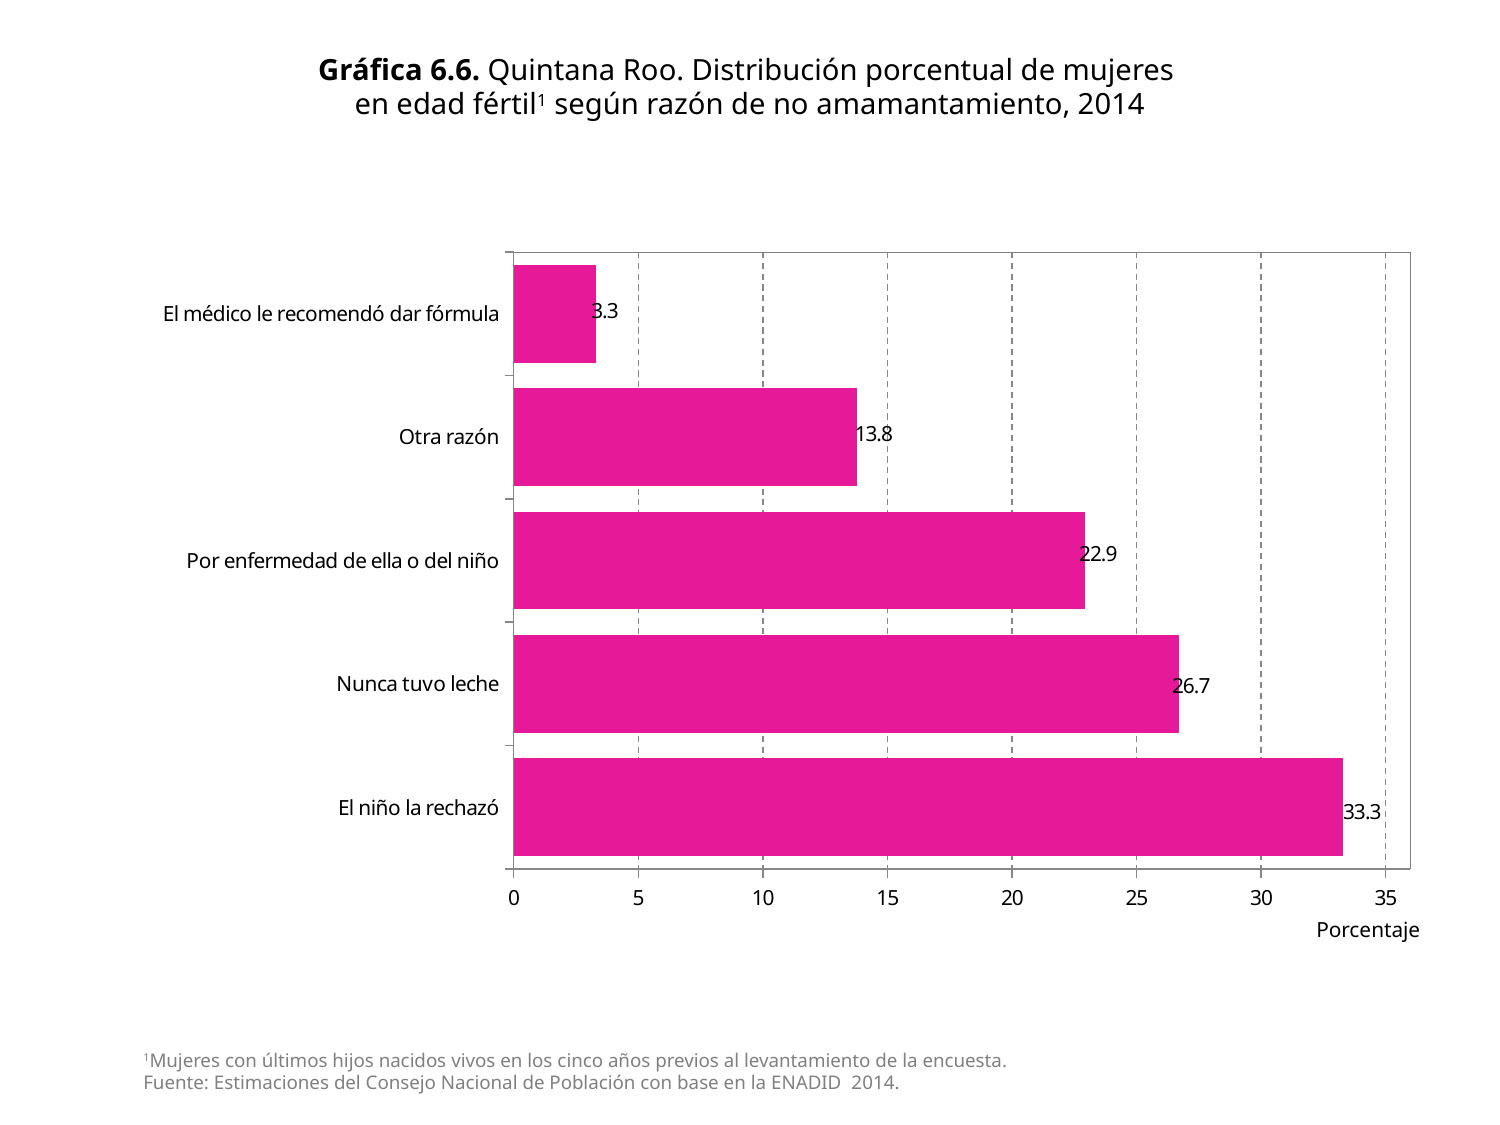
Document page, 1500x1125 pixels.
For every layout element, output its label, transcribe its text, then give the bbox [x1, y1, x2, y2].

text_box 1Mujeres con últimos hijos nacidos vivos en los cinco años previos al levantamiento de la encuesta. Fuente: Estimaciones del Consejo Nacional de Población con base en la ENADID 2014. [128, 1041, 1440, 1102]
chart [41, 207, 1448, 977]
title Gráfica 6.6. Quintana Roo. Distribución porcentual de mujeres en edad fértil1 según razón de no amamantamiento, 2014 [123, 0, 1377, 188]
